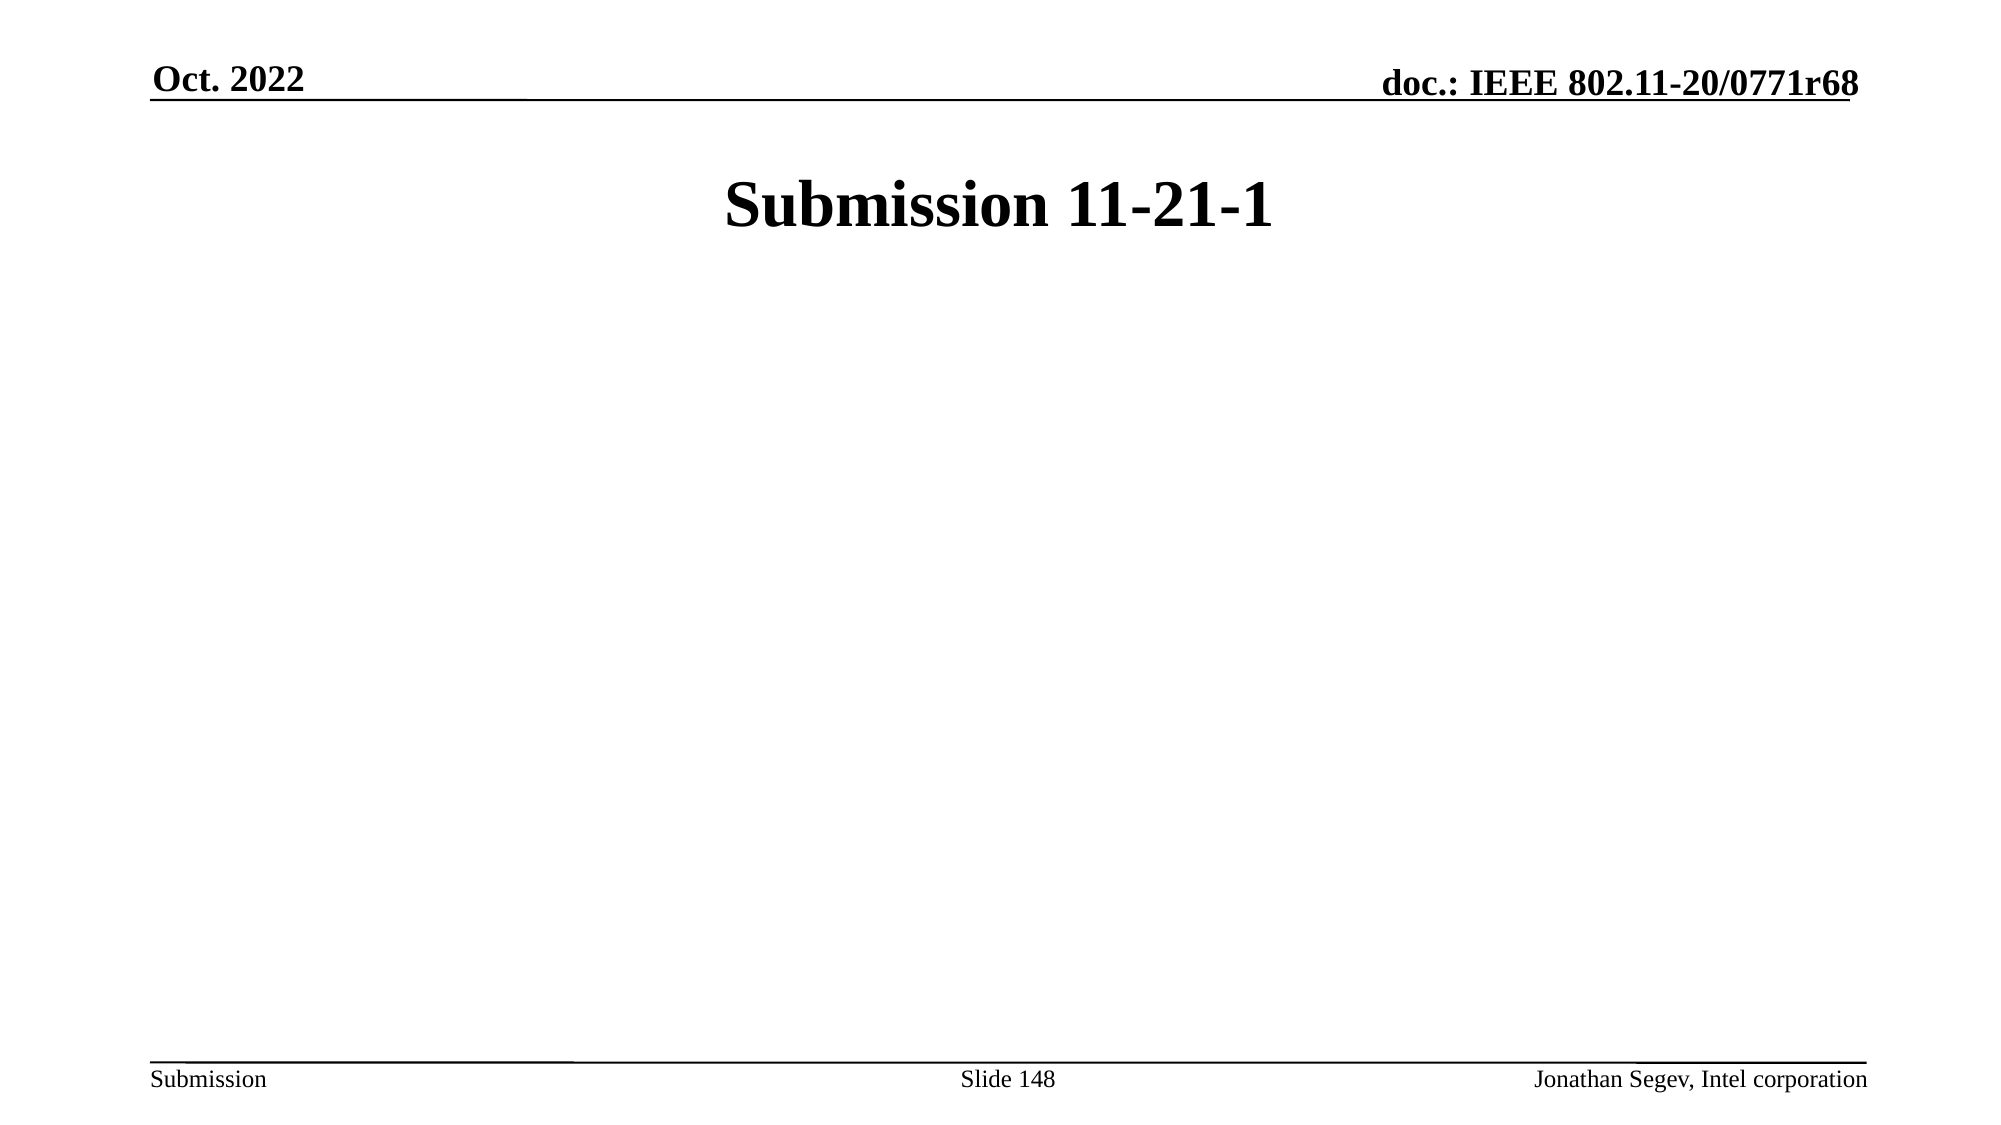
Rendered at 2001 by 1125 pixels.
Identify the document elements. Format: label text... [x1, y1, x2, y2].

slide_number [152, 54, 563, 100]
footer Jonathan Segev, Intel corporation [1171, 1061, 1869, 1093]
title Submission 11-21-1 [149, 112, 1850, 288]
slide_number Slide 148 [950, 1061, 1067, 1123]
